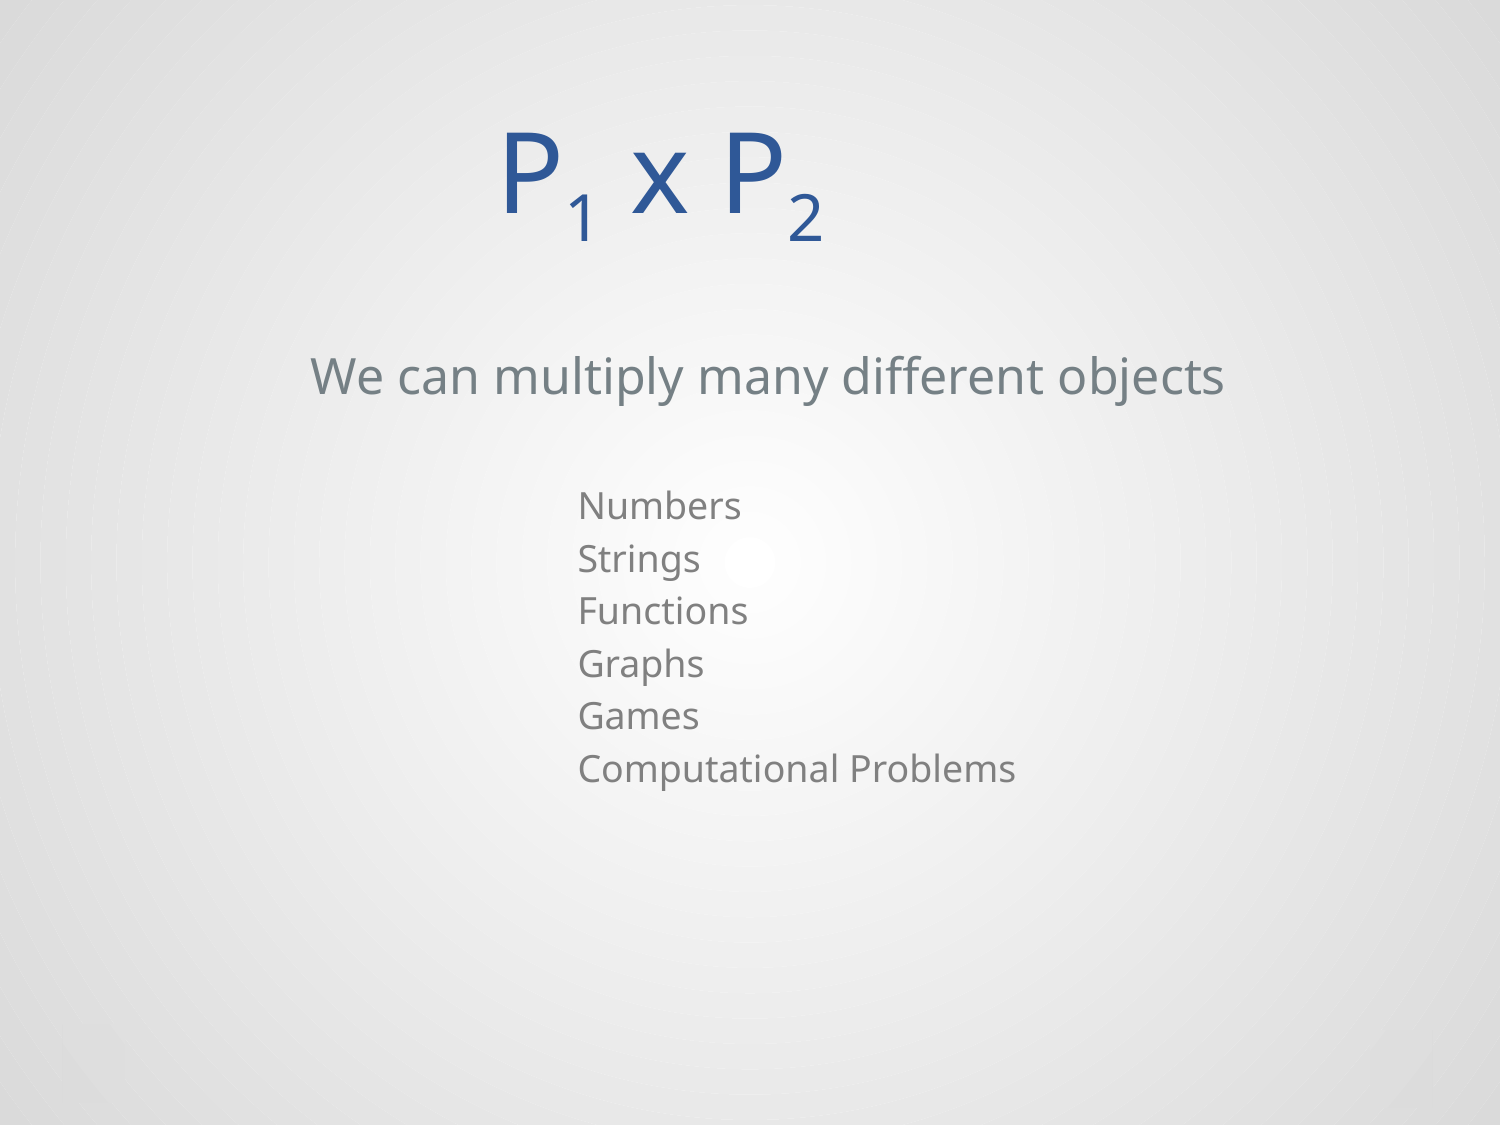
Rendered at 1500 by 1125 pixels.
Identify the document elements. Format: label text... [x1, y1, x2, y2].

text_box We can multiply many different objects [295, 336, 1242, 412]
title P1 x P2 [0, 0, 1350, 263]
list Numbers Strings Functions Graphs Games Computational Problems [487, 474, 1050, 850]
